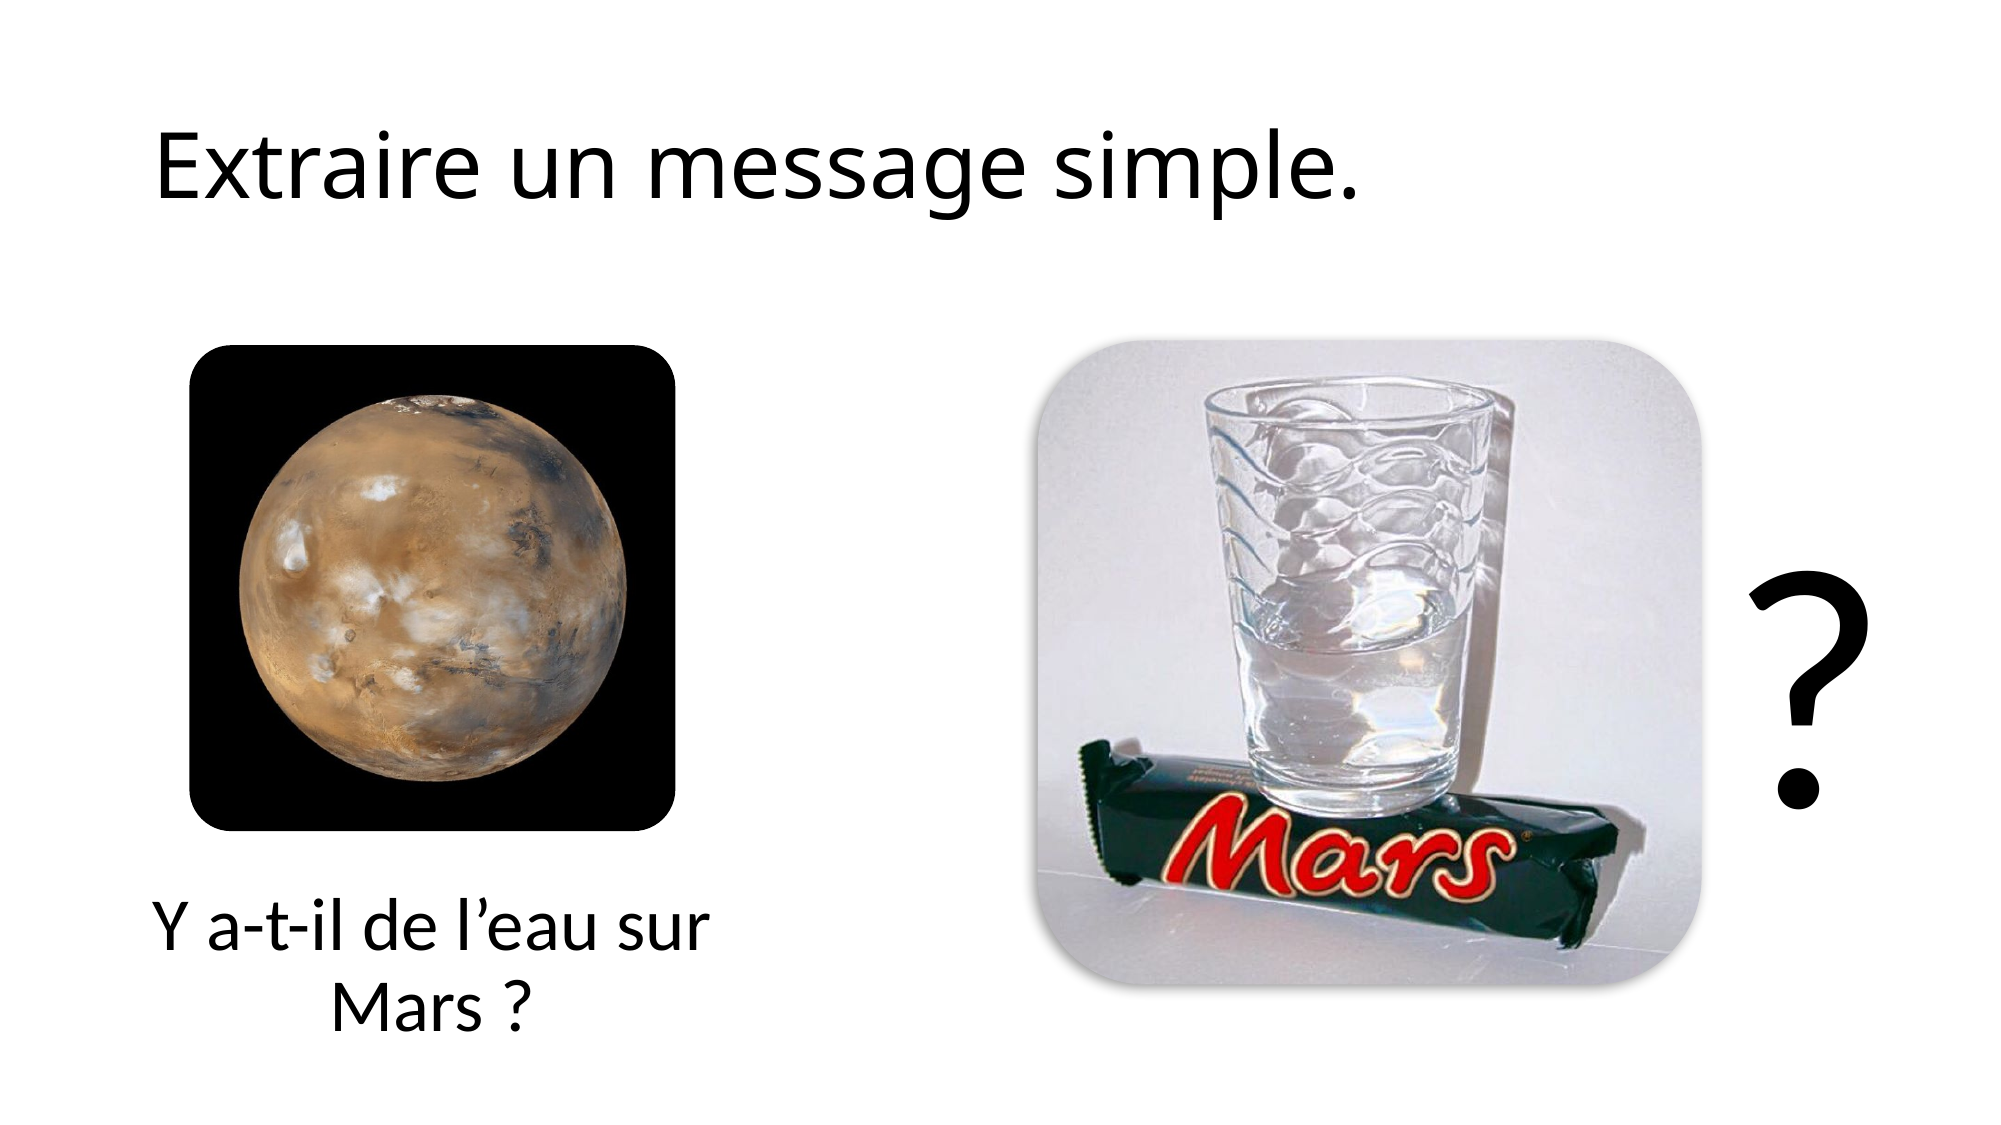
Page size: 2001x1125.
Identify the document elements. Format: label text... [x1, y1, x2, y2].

list Y a-t-il de l’eau sur Mars ? [124, 878, 741, 1066]
picture [1037, 340, 1702, 985]
title Extraire un message simple. [137, 59, 1863, 278]
text_box ? [1714, 454, 1910, 885]
picture [189, 345, 676, 832]
